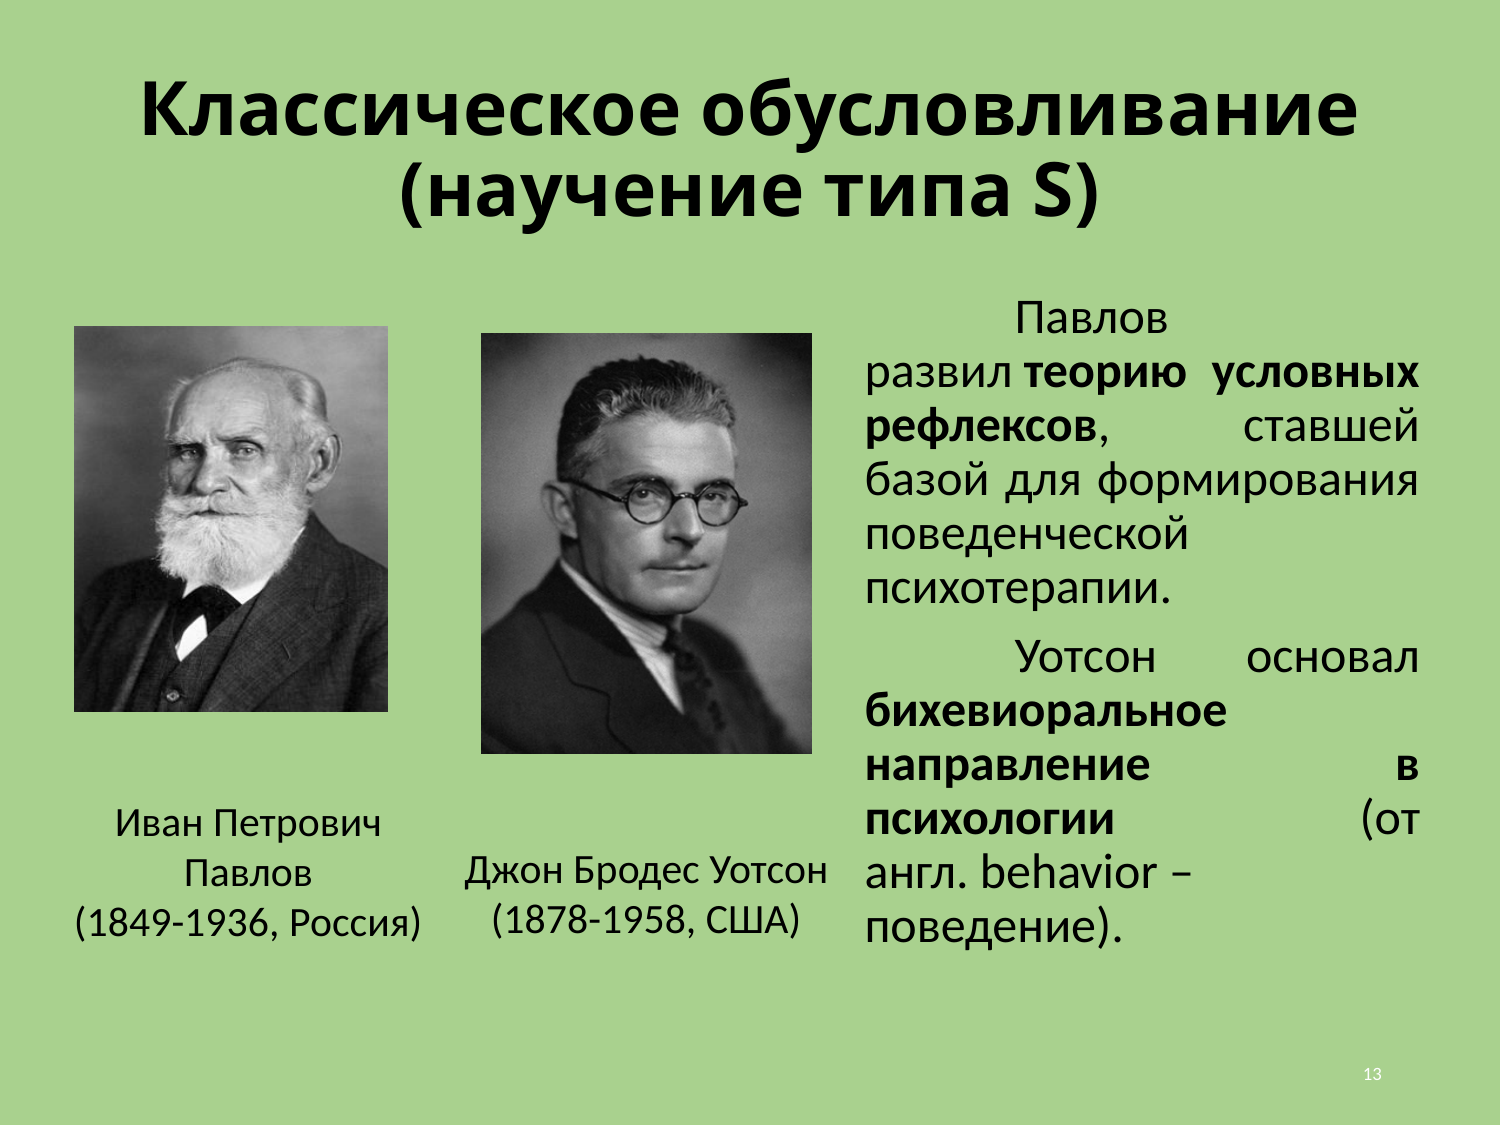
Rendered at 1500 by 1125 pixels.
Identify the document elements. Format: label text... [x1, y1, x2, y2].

title Классическое обусловливание (научение типа S) [103, 59, 1397, 244]
text_box Иван Петрович Павлов (1849-1936, Россия) [48, 787, 448, 953]
text_box Джон Бродес Уотсон (1878-1958, США) [449, 834, 844, 950]
slide_number 13 [1059, 1042, 1397, 1103]
picture [481, 333, 812, 754]
picture [74, 326, 388, 712]
list Павлов развил теорию условных рефлексов, ставшей базой для формирования поведенческой психотерапии. Уотсон основал бихевиоральное направление в психологии (от англ. behavior – поведение). [849, 282, 1436, 988]
